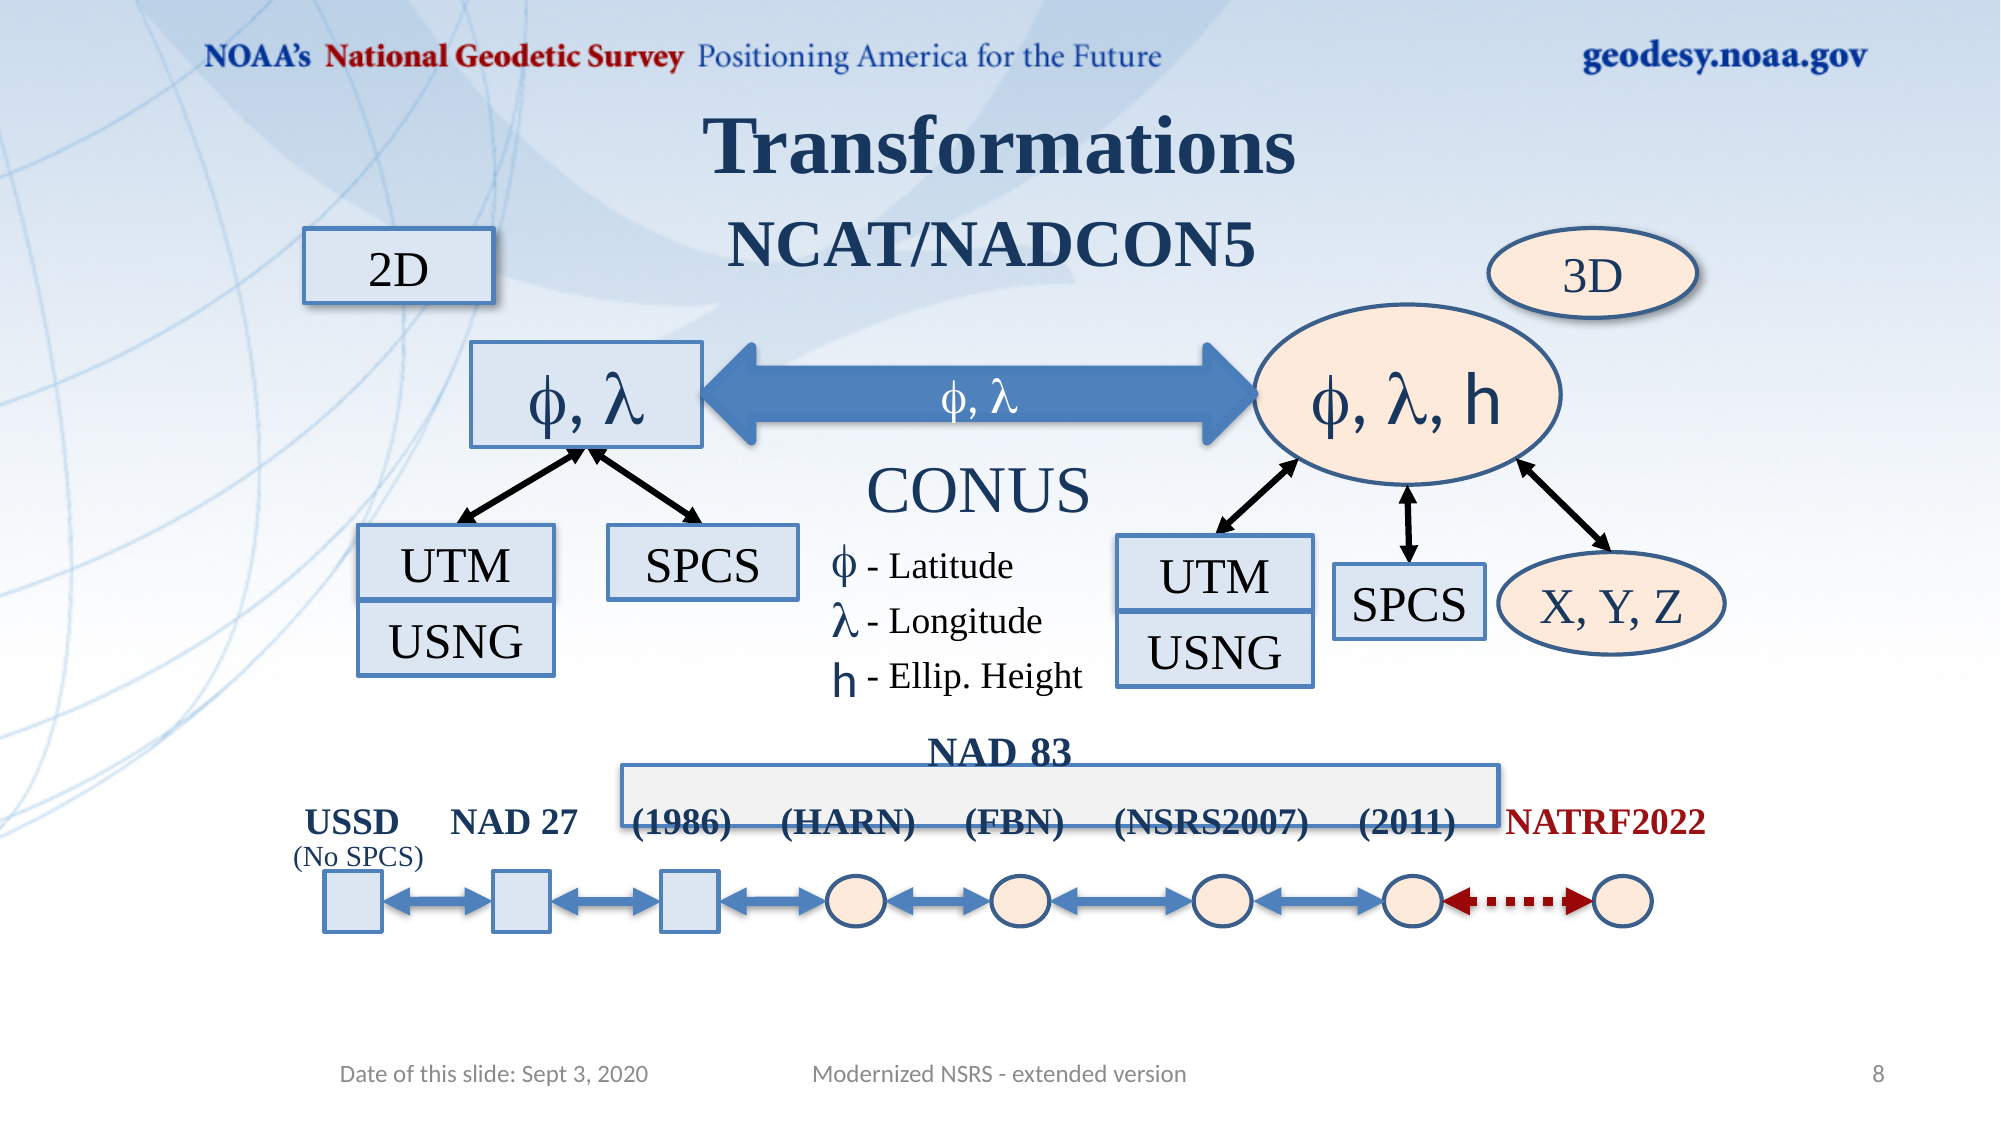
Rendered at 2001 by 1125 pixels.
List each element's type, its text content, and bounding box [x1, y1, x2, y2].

text_box [324, 871, 382, 932]
text_box [989, 873, 1051, 929]
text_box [357, 304, 1725, 688]
text_box 3D [1499, 296, 1686, 302]
text_box [1382, 873, 1444, 929]
text_box (1986) [617, 789, 747, 850]
text_box USSD [289, 789, 415, 830]
text_box [661, 871, 719, 932]
text_box (NSRS2007) [1098, 789, 1325, 850]
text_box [823, 519, 1092, 717]
text_box [621, 765, 1499, 826]
text_box NAD 83 [912, 724, 1088, 784]
text_box (FBN) [949, 789, 1080, 850]
picture [0, 0, 2001, 1125]
text_box (HARN) [765, 789, 931, 850]
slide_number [324, 1042, 675, 1103]
text_box NAD 27 [435, 789, 594, 850]
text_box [249, 81, 1751, 288]
text_box (No SPCS) [278, 830, 439, 881]
text_box [492, 871, 551, 932]
footer Modernized NSRS - extended version [683, 1042, 1317, 1103]
slide_number 8 [1433, 1042, 1900, 1103]
text_box NATRF2022 [1490, 789, 1732, 850]
text_box [1592, 873, 1654, 929]
text_box [825, 873, 887, 929]
text_box (2011) [1343, 789, 1472, 850]
text_box 2D [303, 296, 494, 304]
text_box [1191, 873, 1254, 929]
